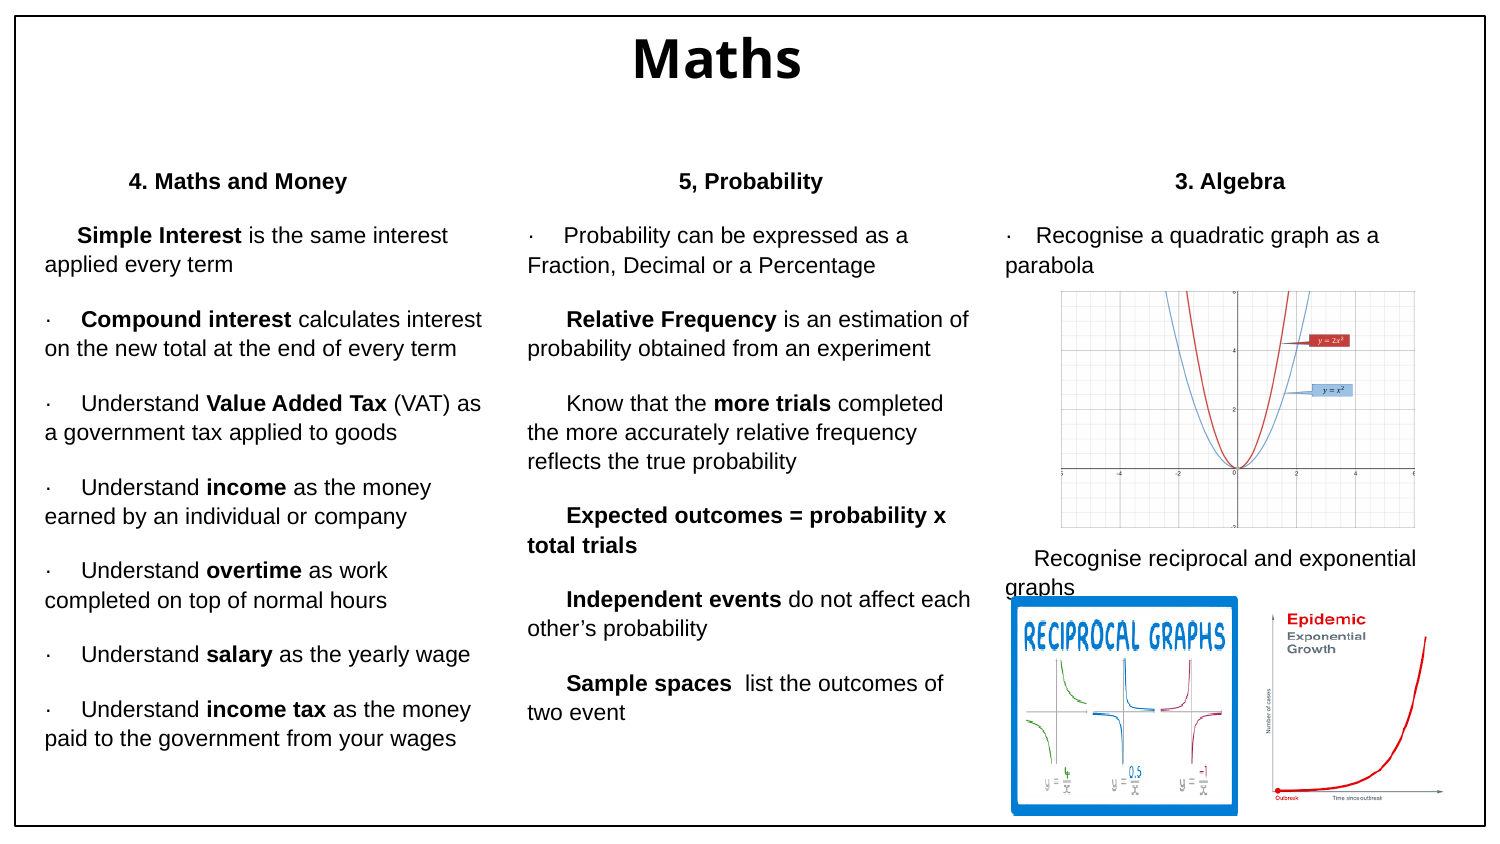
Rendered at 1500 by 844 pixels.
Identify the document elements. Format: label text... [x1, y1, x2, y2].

text_box Maths [511, 16, 923, 88]
table_header 4. Maths and Money Simple Interest is the same interest applied every term · Compound interest calculates interest on the new total at the end of every term · Understand Value Added Tax (VAT) as a government tax applied to goods · Understand income as the money earned by an individual or company · Understand overtime as work completed on top of normal hours · Understand salary as the yearly wage · Understand income tax as the money paid to the government from your wages [30, 154, 512, 826]
picture [1011, 596, 1239, 816]
table_header 3. Algebra · Recognise a quadratic graph as a parabola Recognise reciprocal and exponential graphs [990, 154, 1470, 826]
picture [1251, 596, 1457, 816]
text_box [14, 16, 1486, 827]
picture [1061, 291, 1415, 528]
table_header 5, Probability · Probability can be expressed as a Fraction, Decimal or a Percentage Relative Frequency is an estimation of probability obtained from an experiment Know that the more trials completed the more accurately relative frequency reflects the true probability Expected outcomes = probability x total trials Independent events do not affect each other’s probability Sample spaces list the outcomes of two event [512, 154, 990, 826]
